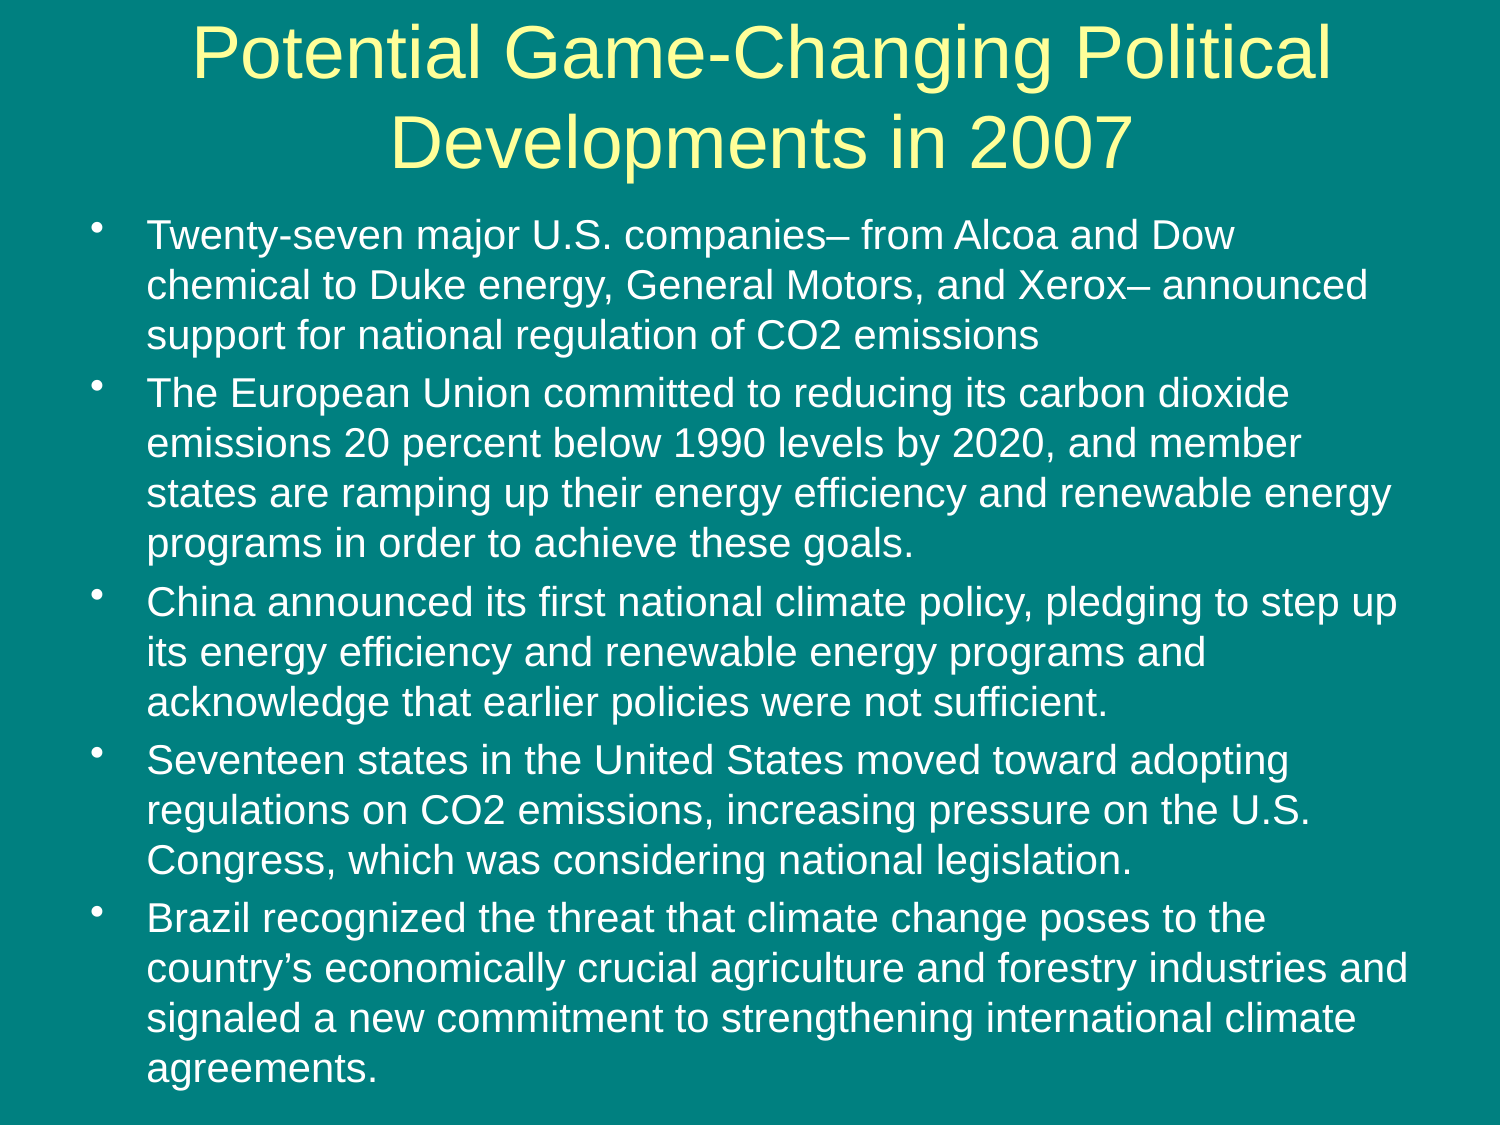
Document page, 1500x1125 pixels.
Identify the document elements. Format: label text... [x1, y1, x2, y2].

title Potential Game-Changing Political Developments in 2007 [87, 0, 1438, 188]
list Twenty-seven major U.S. companies– from Alcoa and Dow chemical to Duke energy, General Motors, and Xerox– announced support for national regulation of CO2 emissions The European Union committed to reducing its carbon dioxide emissions 20 percent below 1990 levels by 2020, and member states are ramping up their energy efficiency and renewable energy programs in order to achieve these goals. China announced its first national climate policy, pledging to step up its energy efficiency and renewable energy programs and acknowledge that earlier policies were not sufficient. Seventeen states in the United States moved toward adopting regulations on CO2 emissions, increasing pressure on the U.S. Congress, which was considering national legislation. Brazil recognized the threat that climate change poses to the country’s economically crucial agriculture and forestry industries and signaled a new commitment to strengthening international climate agreements. [74, 199, 1426, 943]
